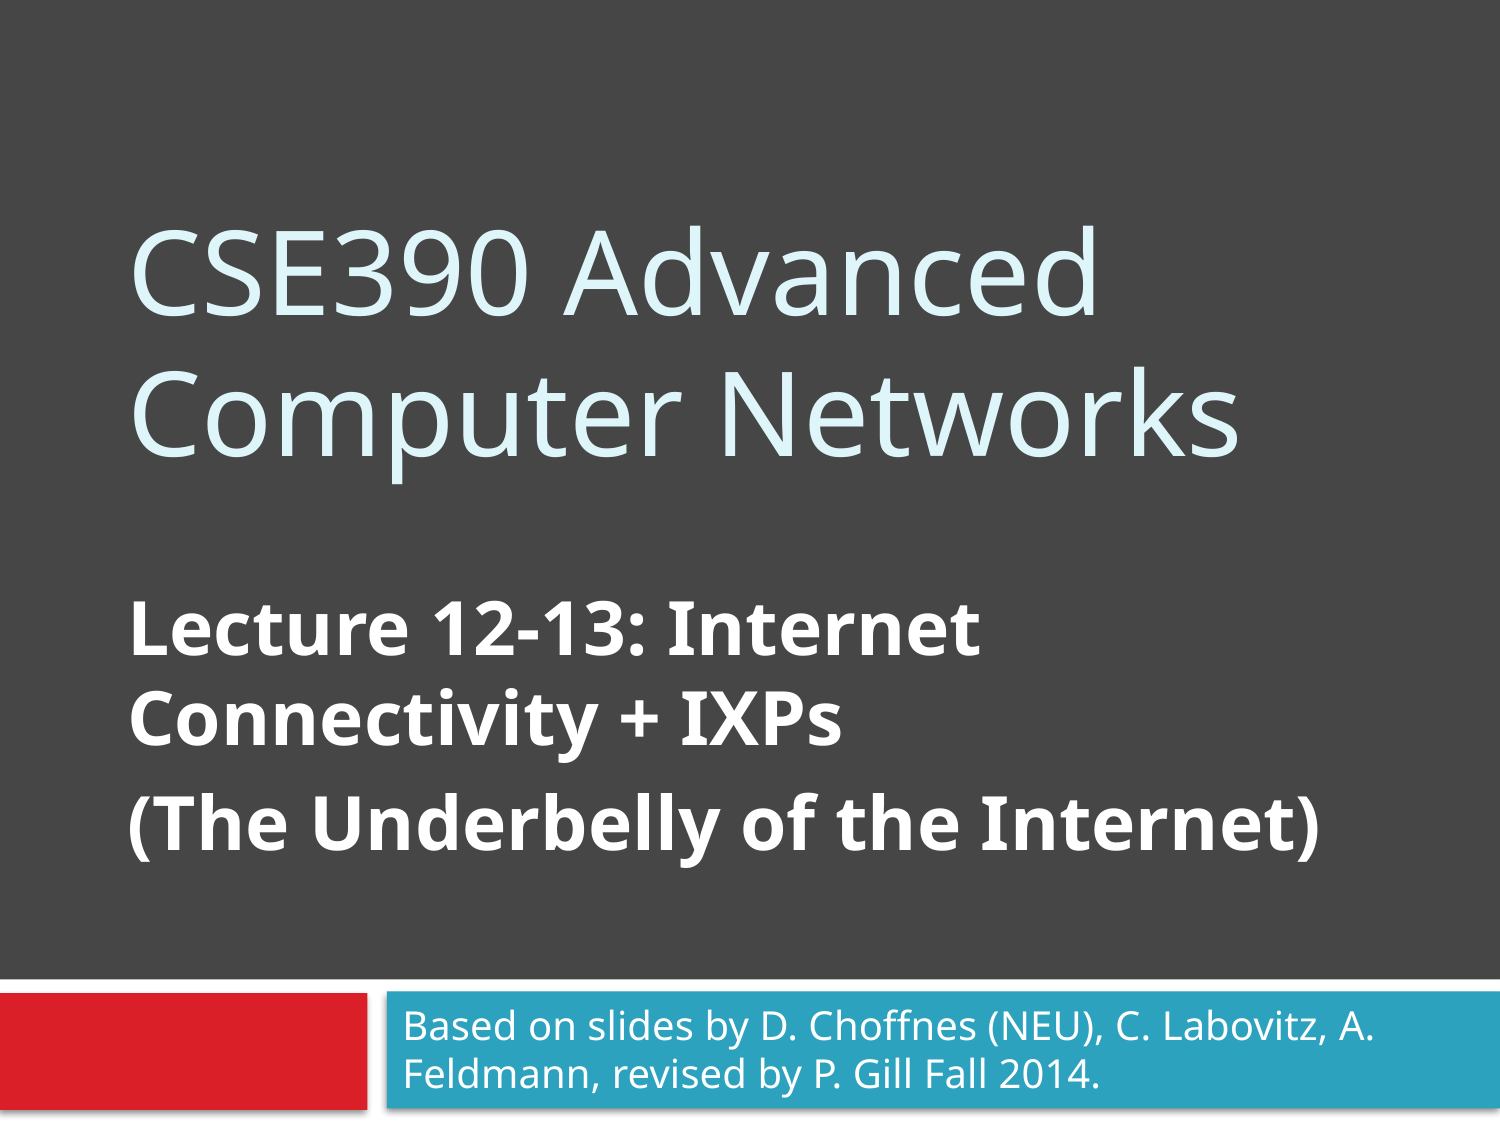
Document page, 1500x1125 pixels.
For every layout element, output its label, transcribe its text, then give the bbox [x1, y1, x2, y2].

subtitle Based on slides by D. Choffnes (NEU), C. Labovitz, A. Feldmann, revised by P. Gill Fall 2014. [387, 992, 1488, 1105]
text_box Lecture 12-13: Internet Connectivity + IXPs (The Underbelly of the Internet) [112, 573, 1350, 924]
title CSE390 Advanced Computer Networks [112, 187, 1326, 488]
